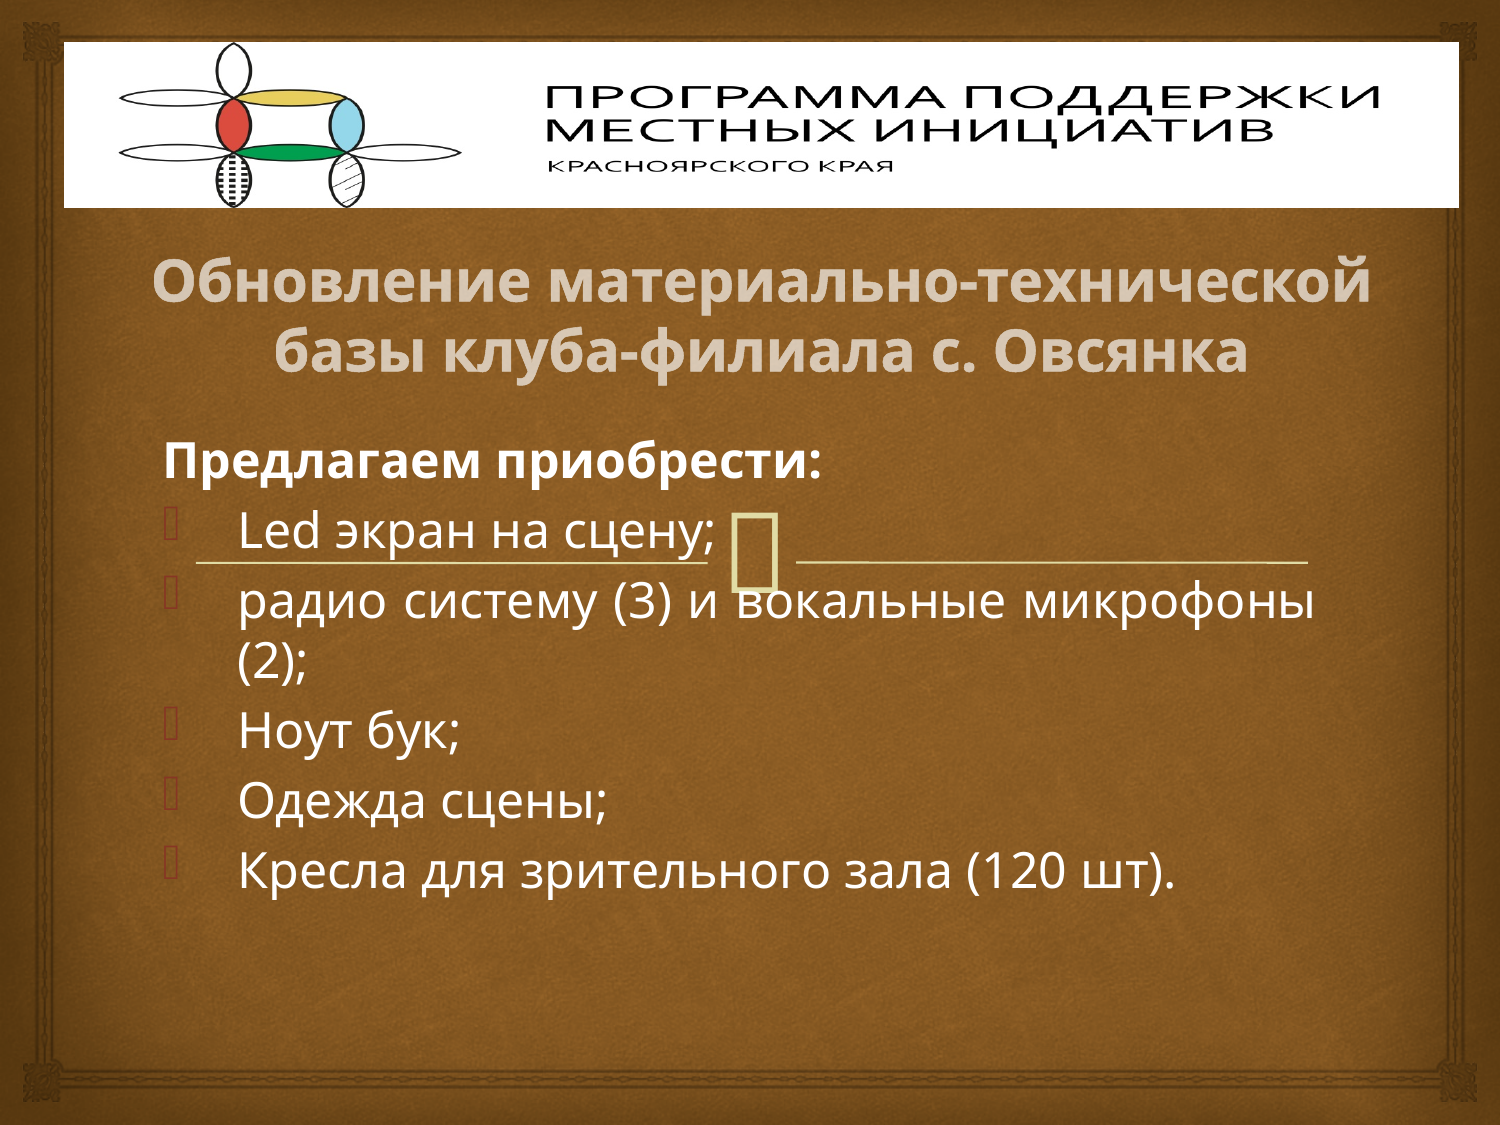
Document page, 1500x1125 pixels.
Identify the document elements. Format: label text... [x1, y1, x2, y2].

title Обновление материально-технической базы клуба-филиала с. Овсянка [124, 218, 1400, 391]
subtitle Предлагаем приобрести: Led экран на сцену; радио систему (3) и вокальные микрофоны (2); Ноут бук; Одежда сцены; Кресла для зрительного зала (120 шт). [147, 420, 1333, 1059]
picture [0, 0, 1500, 1125]
